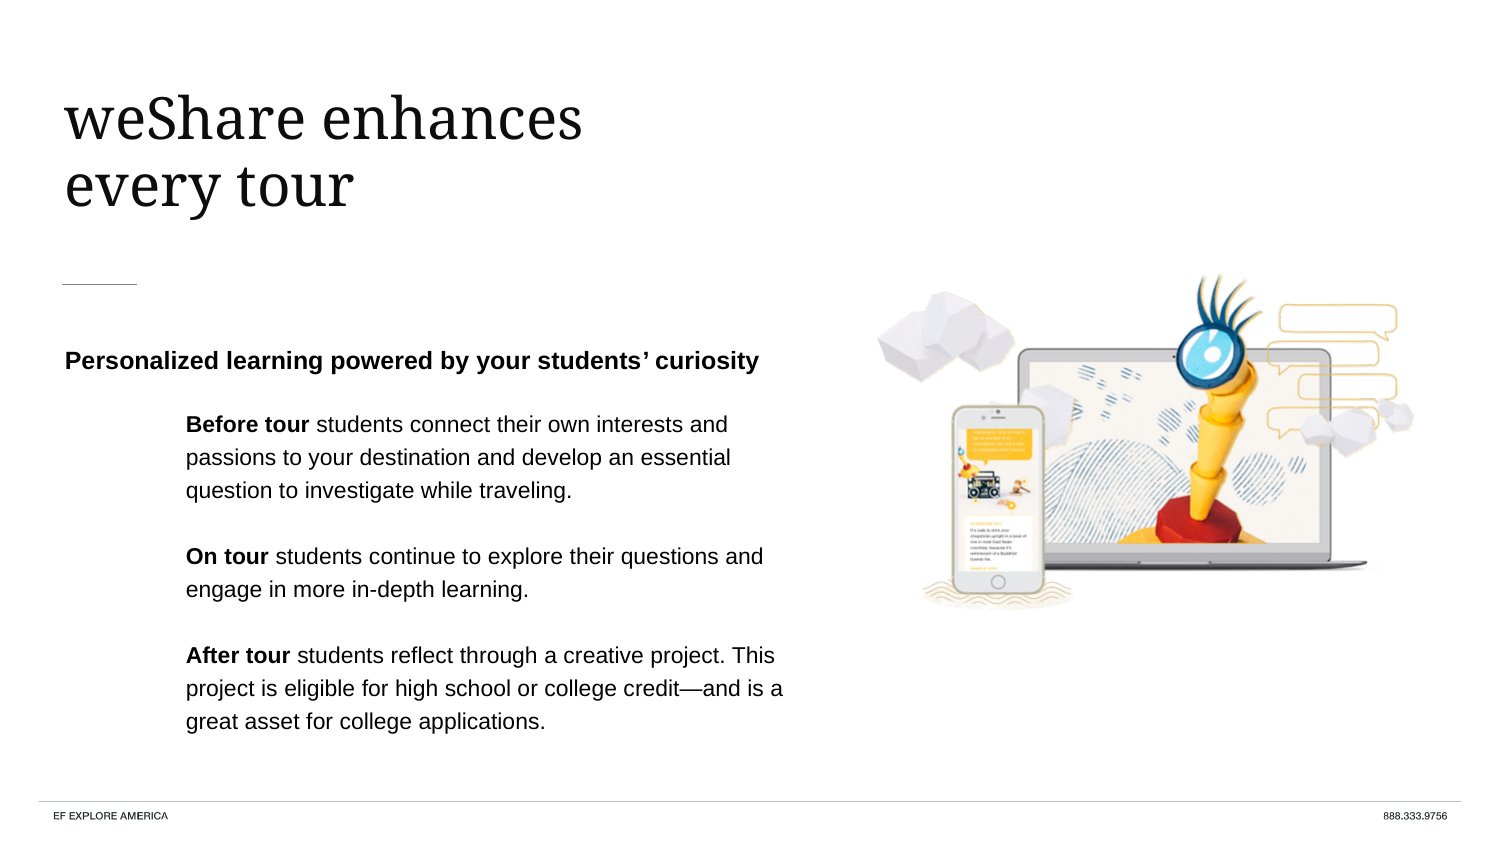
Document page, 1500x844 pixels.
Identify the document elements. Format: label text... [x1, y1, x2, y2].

text_box Before tour students connect their own interests and passions to your destination and develop an essential question to investigate while traveling. On tour students continue to explore their questions and engage in more in-depth learning. After tour students reflect through a creative project. This project is eligible for high school or college credit—and is a great asset for college applications. [171, 396, 799, 742]
text_box Personalized learning powered by your students’ curiosity [49, 334, 800, 382]
picture [37, 798, 1463, 822]
text_box weShare enhances every tour [50, 79, 627, 222]
picture [875, 271, 1427, 619]
